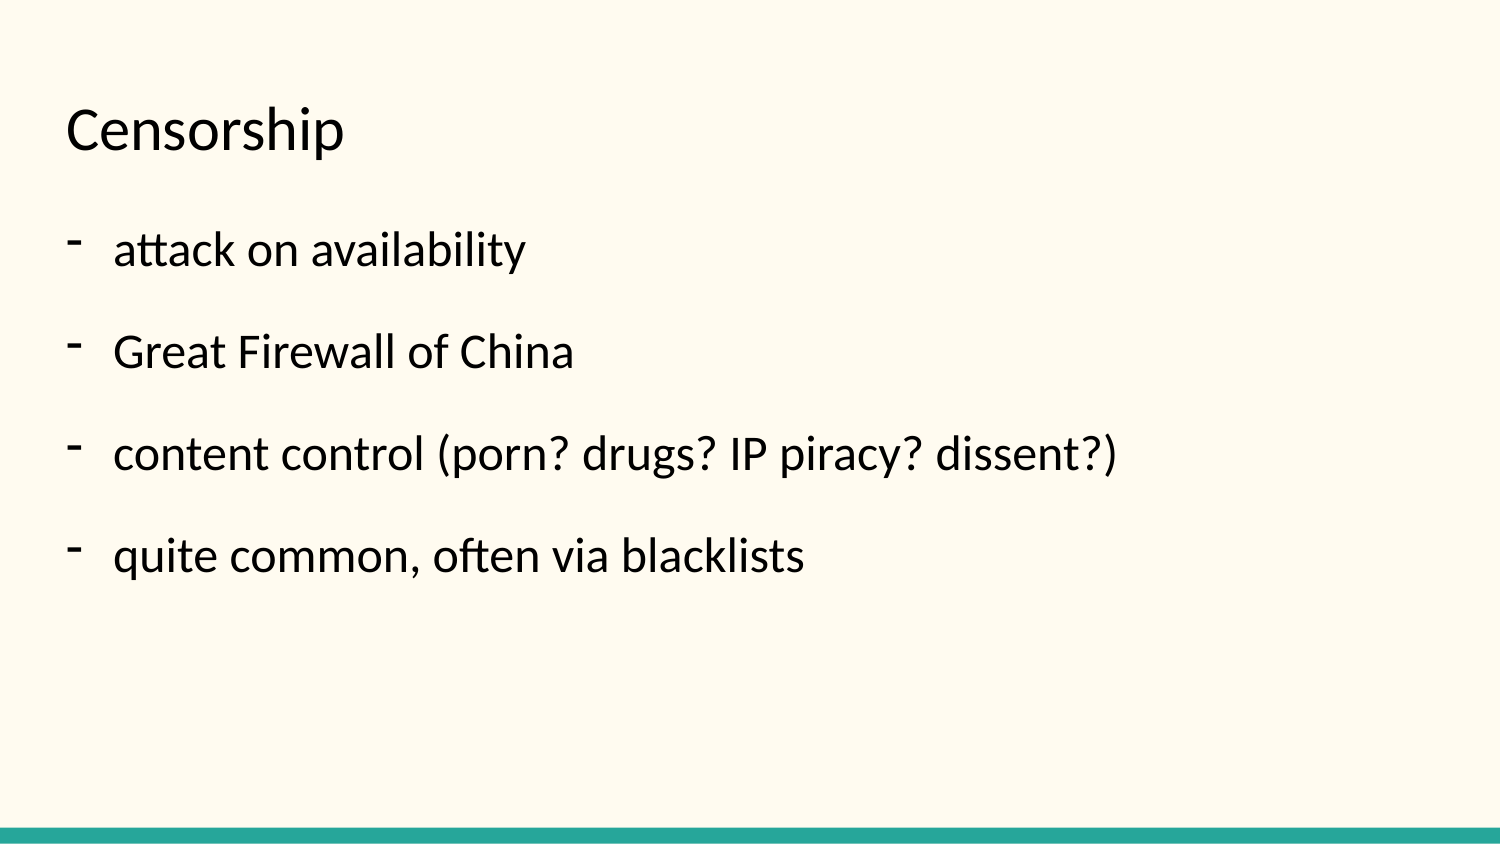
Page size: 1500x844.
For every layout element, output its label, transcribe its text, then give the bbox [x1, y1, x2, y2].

title Censorship [51, 72, 1449, 174]
list attack on availability Great Firewall of China content control (porn? drugs? IP piracy? dissent?) quite common, often via blacklists [51, 192, 1449, 750]
